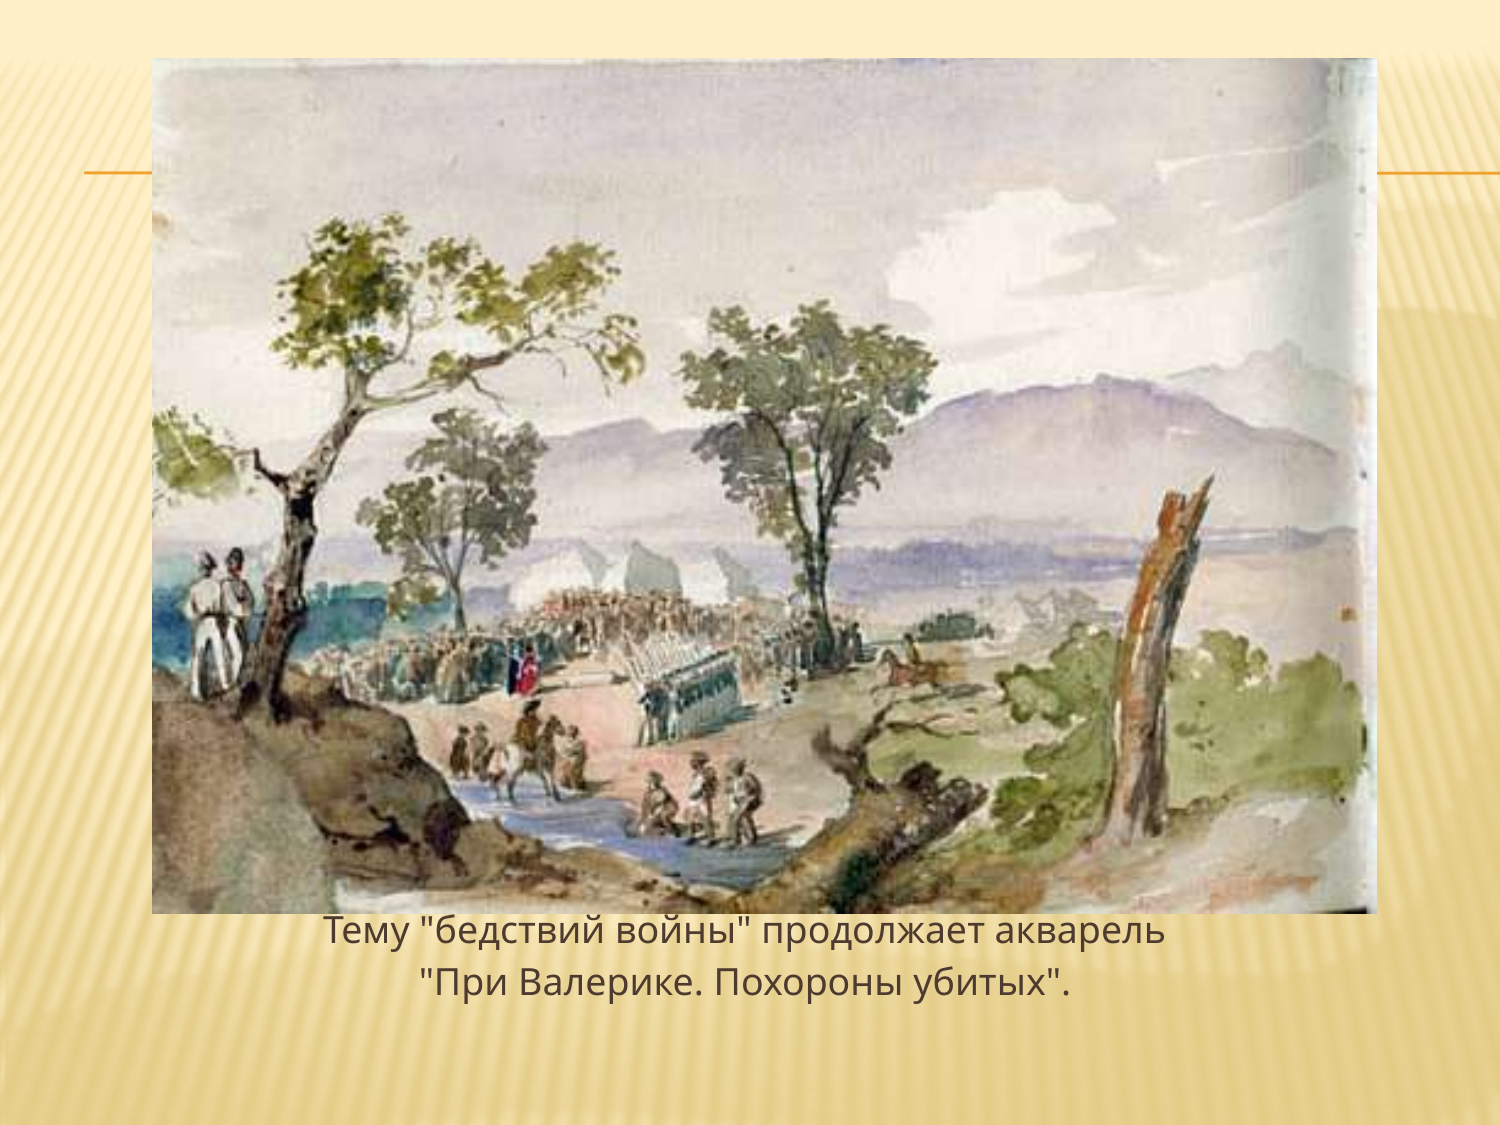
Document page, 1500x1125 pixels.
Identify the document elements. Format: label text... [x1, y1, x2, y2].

list Тему "бедствий войны" продолжает акварель "При Валерике. Похороны убитых". [74, 262, 1426, 1055]
picture [151, 58, 1377, 915]
